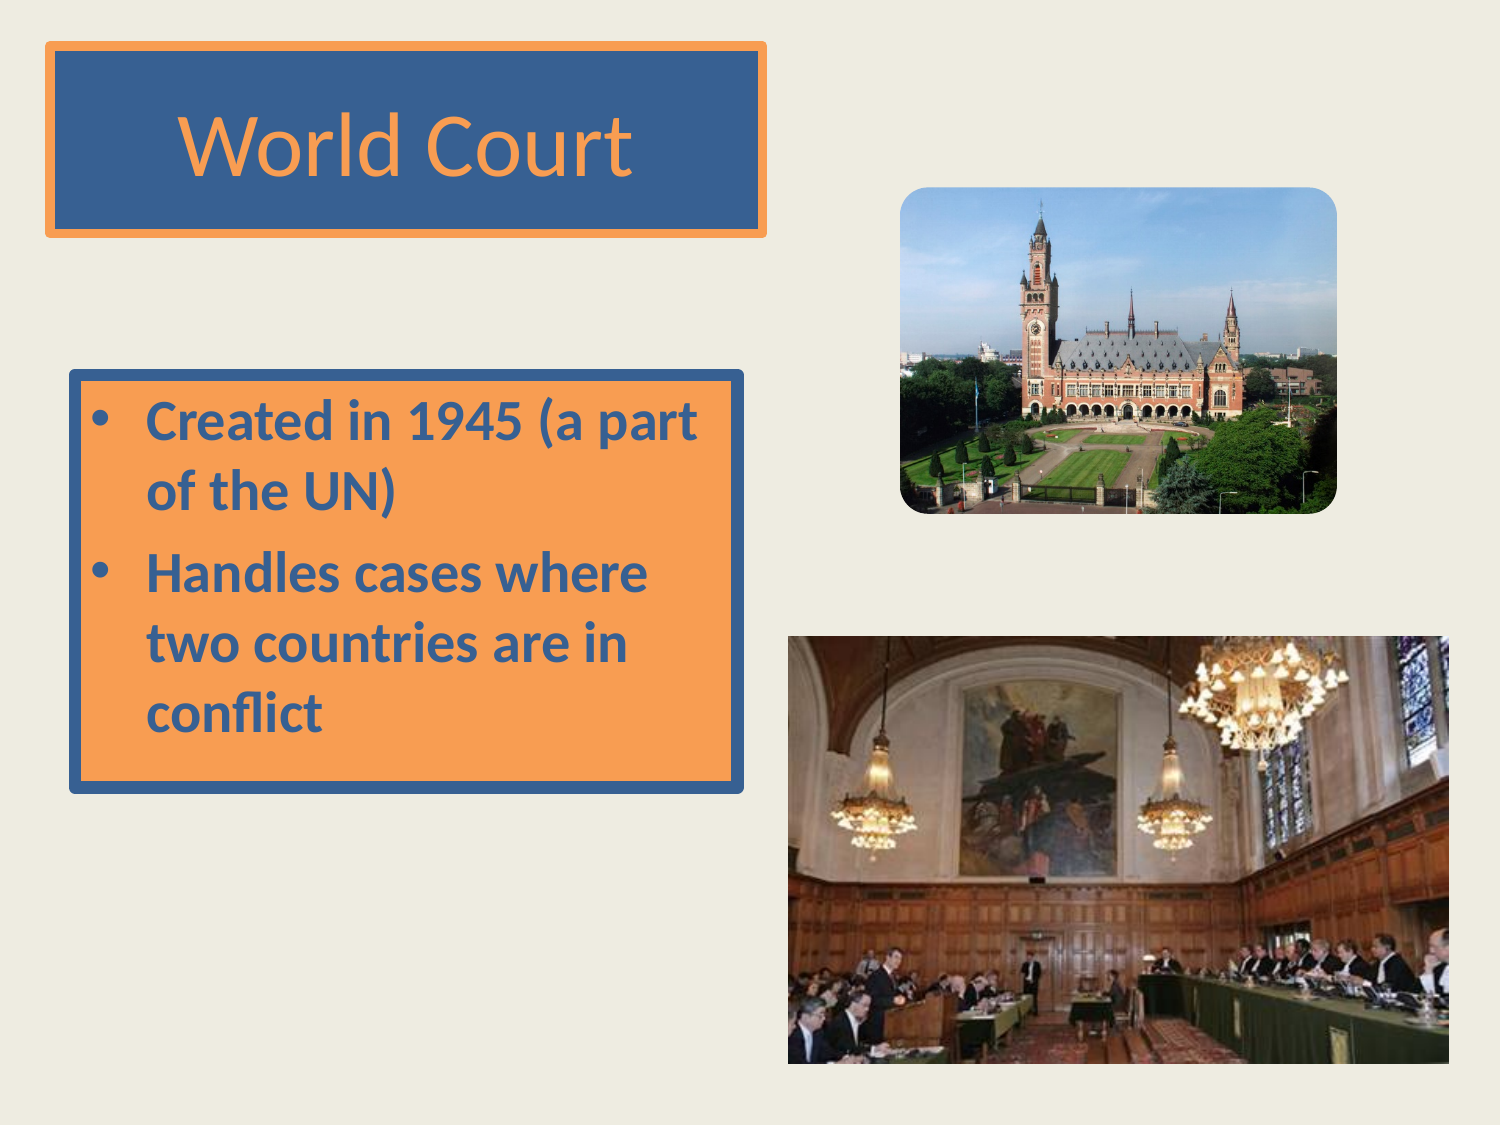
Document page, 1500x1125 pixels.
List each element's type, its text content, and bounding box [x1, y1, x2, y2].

picture [899, 187, 1338, 514]
title World Court [48, 44, 764, 235]
picture [787, 636, 1450, 1064]
list Created in 1945 (a part of the UN) Handles cases where two countries are in conflict [75, 375, 738, 788]
